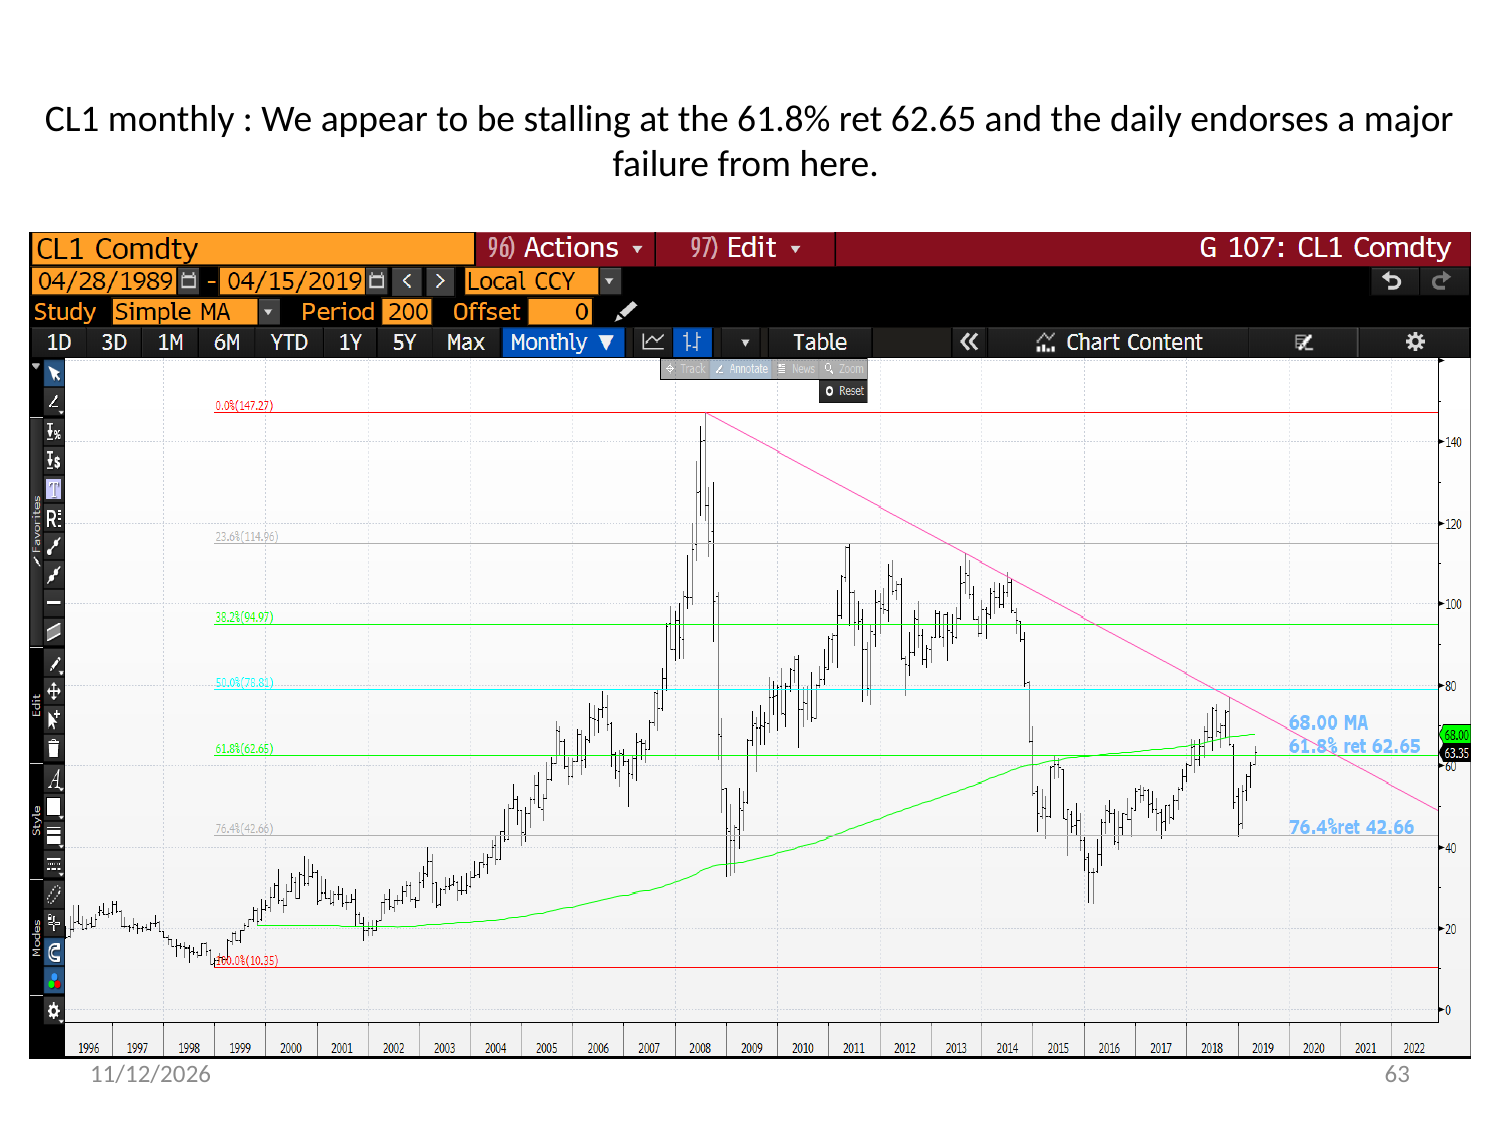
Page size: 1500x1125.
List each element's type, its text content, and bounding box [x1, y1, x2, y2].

title CL1 monthly : We appear to be stalling at the 61.8% ret 62.65 and the daily endorses a major failure from here. [29, 45, 1471, 231]
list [29, 232, 1471, 1059]
slide_number 63 [1074, 1068, 1425, 1103]
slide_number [75, 1068, 425, 1103]
